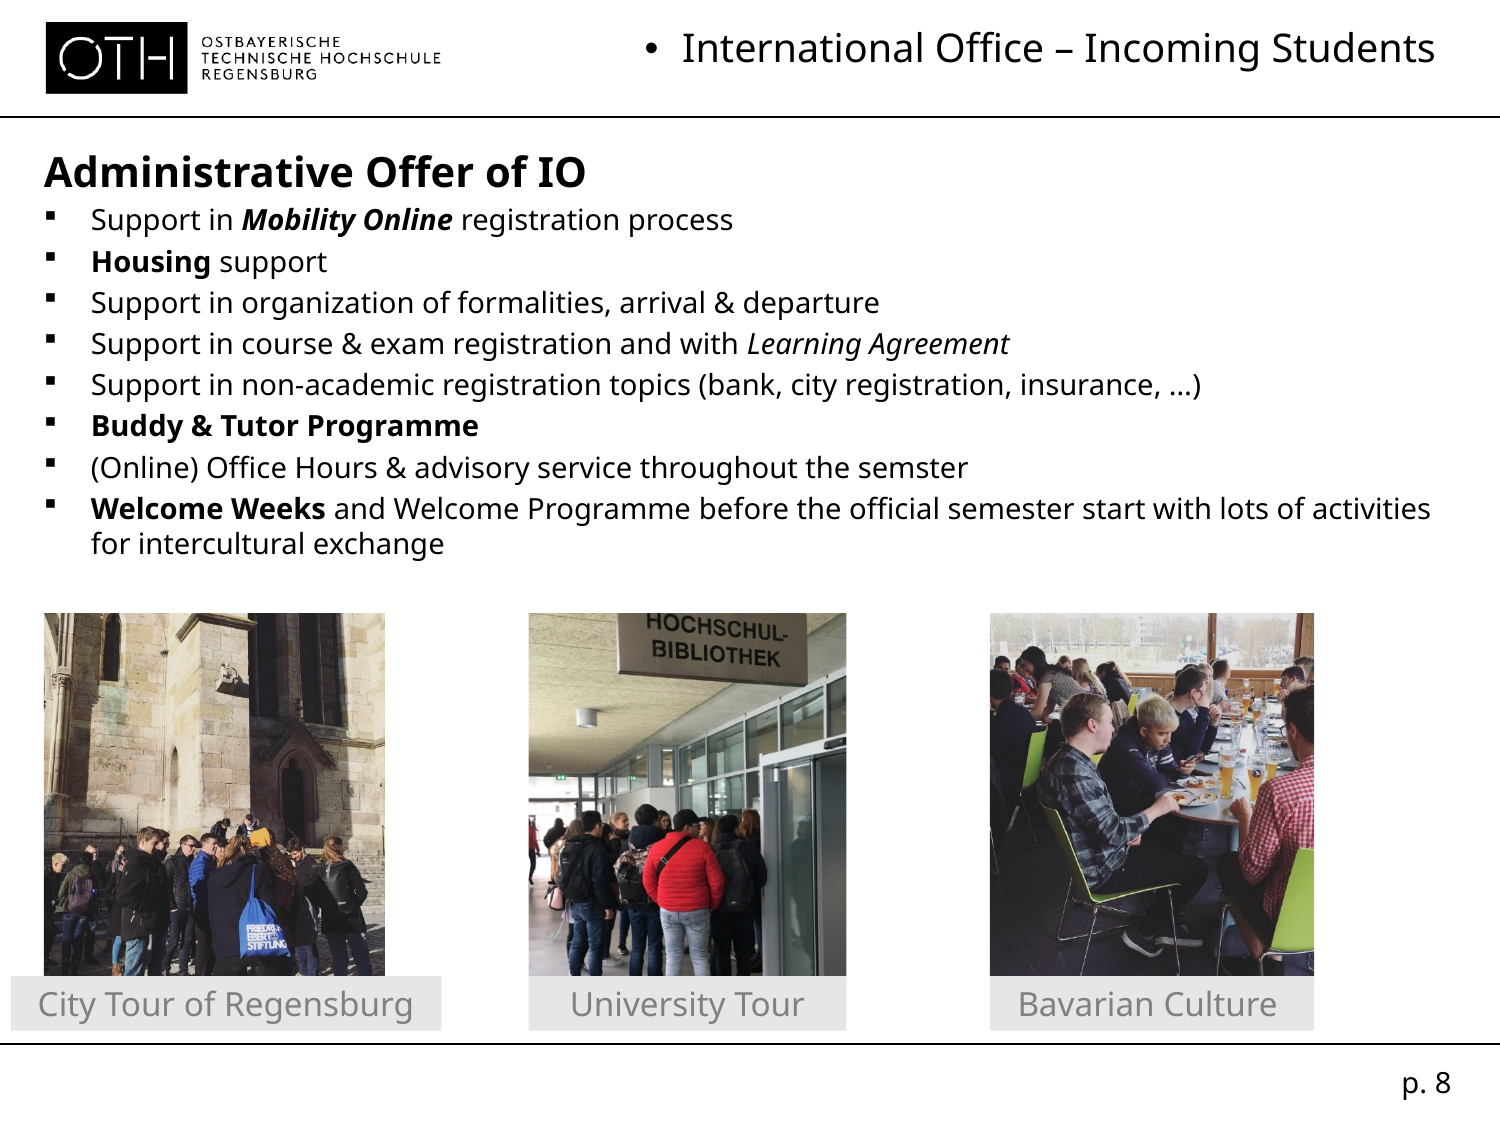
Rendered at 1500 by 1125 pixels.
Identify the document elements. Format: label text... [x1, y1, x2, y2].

text_box University Tour [528, 976, 847, 1031]
picture [43, 613, 385, 977]
text_box City Tour of Regensburg [10, 976, 442, 1031]
text_box Administrative Offer of IO Support in Mobility Online registration process Housing support Support in organization of formalities, arrival & departure Support in course & exam registration and with Learning Agreement Support in non-academic registration topics (bank, city registration, insurance, …) Buddy & Tutor Programme (Online) Office Hours & advisory service throughout the semster Welcome Weeks and Welcome Programme before the official semester start with lots of activities for intercultural exchange [43, 120, 1466, 629]
picture [506, 613, 869, 976]
picture [989, 613, 1315, 977]
picture [45, 22, 536, 94]
list International Office – Incoming Students [617, 21, 1452, 88]
text_box Bavarian Culture [990, 977, 1315, 1031]
